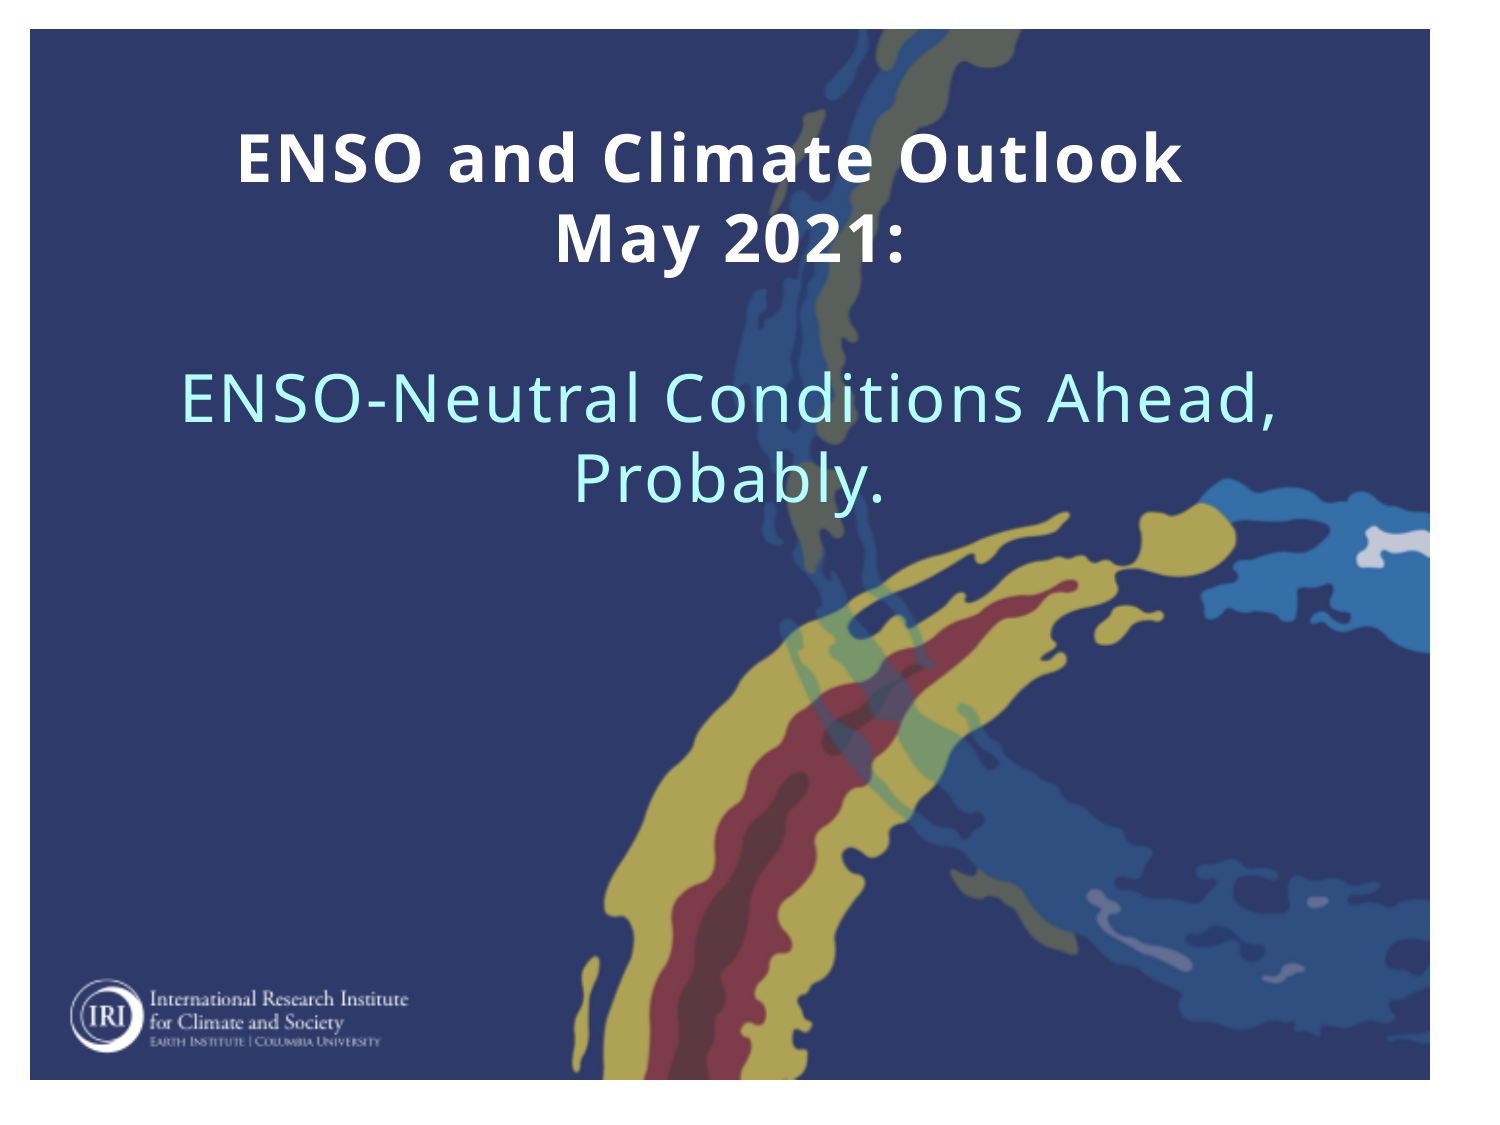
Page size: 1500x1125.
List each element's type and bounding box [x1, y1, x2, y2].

picture [29, 29, 1431, 1081]
